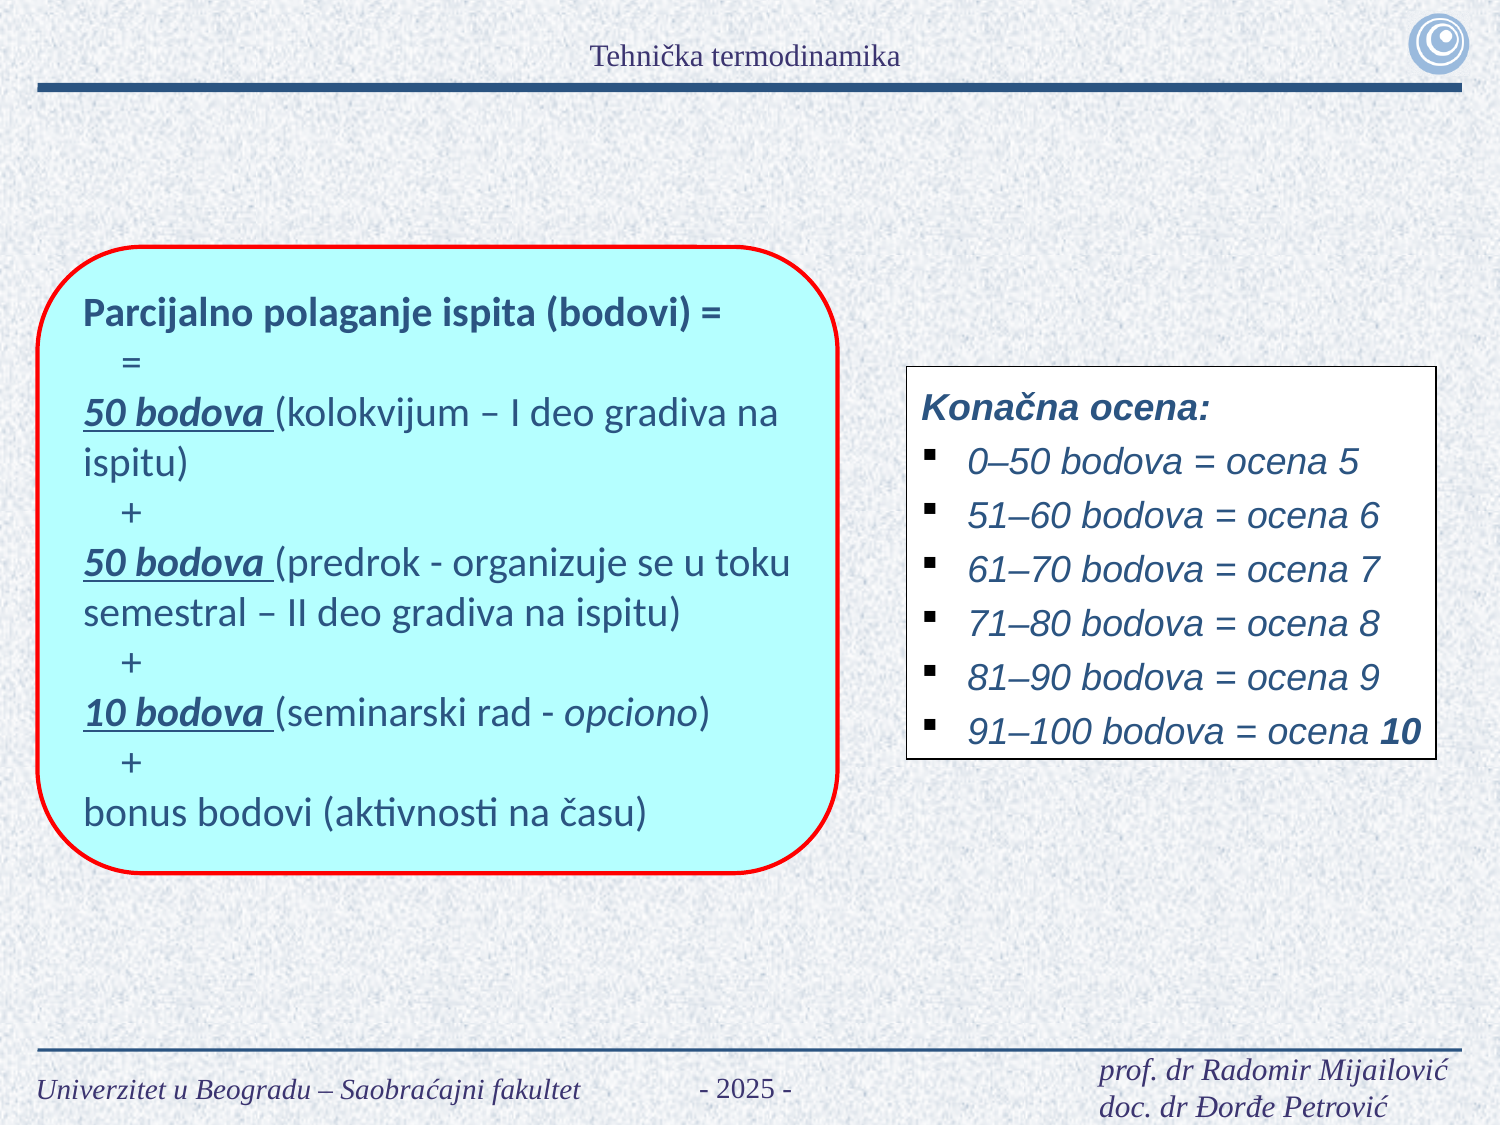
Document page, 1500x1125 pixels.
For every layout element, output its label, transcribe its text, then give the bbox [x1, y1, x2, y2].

text_box Parcijalno polaganje ispita (bodovi) = = 50 bodova (kolokvijum – I deo gradiva na ispitu) + 50 bodova (predrok - organizuje se u toku semestral – II deo gradiva na ispitu) + 10 bodova (seminarski rad - opciono) + bonus bodovi (aktivnosti na času) [35, 244, 840, 876]
text_box Konačna ocena: 0–50 bodova = ocena 5 51–60 bodova = ocena 6 61–70 bodova = ocena 7 71–80 bodova = ocena 8 81–90 bodova = ocena 9 91–100 bodova = ocena 10 [906, 366, 1437, 760]
picture [1407, 11, 1470, 76]
